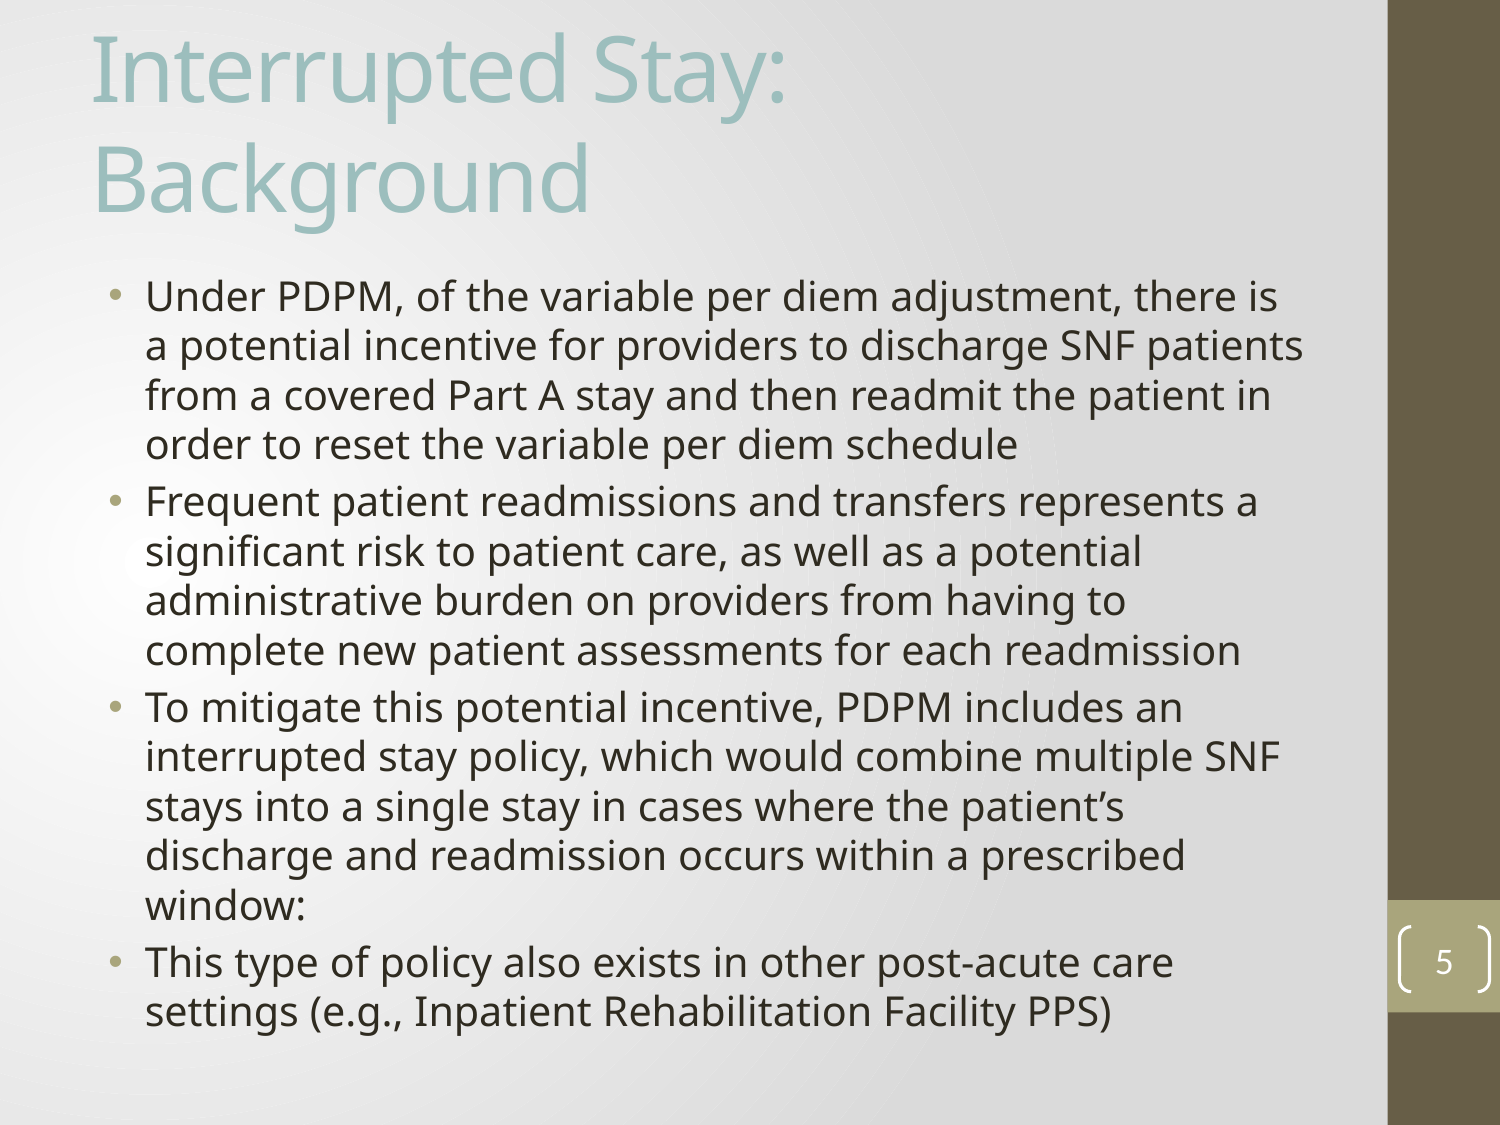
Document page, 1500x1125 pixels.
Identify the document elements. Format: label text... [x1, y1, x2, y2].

title Interrupted Stay: Background [75, 45, 1325, 197]
slide_number 5 [1397, 925, 1492, 994]
list Under PDPM, of the variable per diem adjustment, there is a potential incentive for providers to discharge SNF patients from a covered Part A stay and then readmit the patient in order to reset the variable per diem schedule Frequent patient readmissions and transfers represents a significant risk to patient care, as well as a potential administrative burden on providers from having to complete new patient assessments for each readmission To mitigate this potential incentive, PDPM includes an interrupted stay policy, which would combine multiple SNF stays into a single stay in cases where the patient’s discharge and readmission occurs within a prescribed window: This type of policy also exists in other post-acute care settings (e.g., Inpatient Rehabilitation Facility PPS) [75, 262, 1325, 1050]
